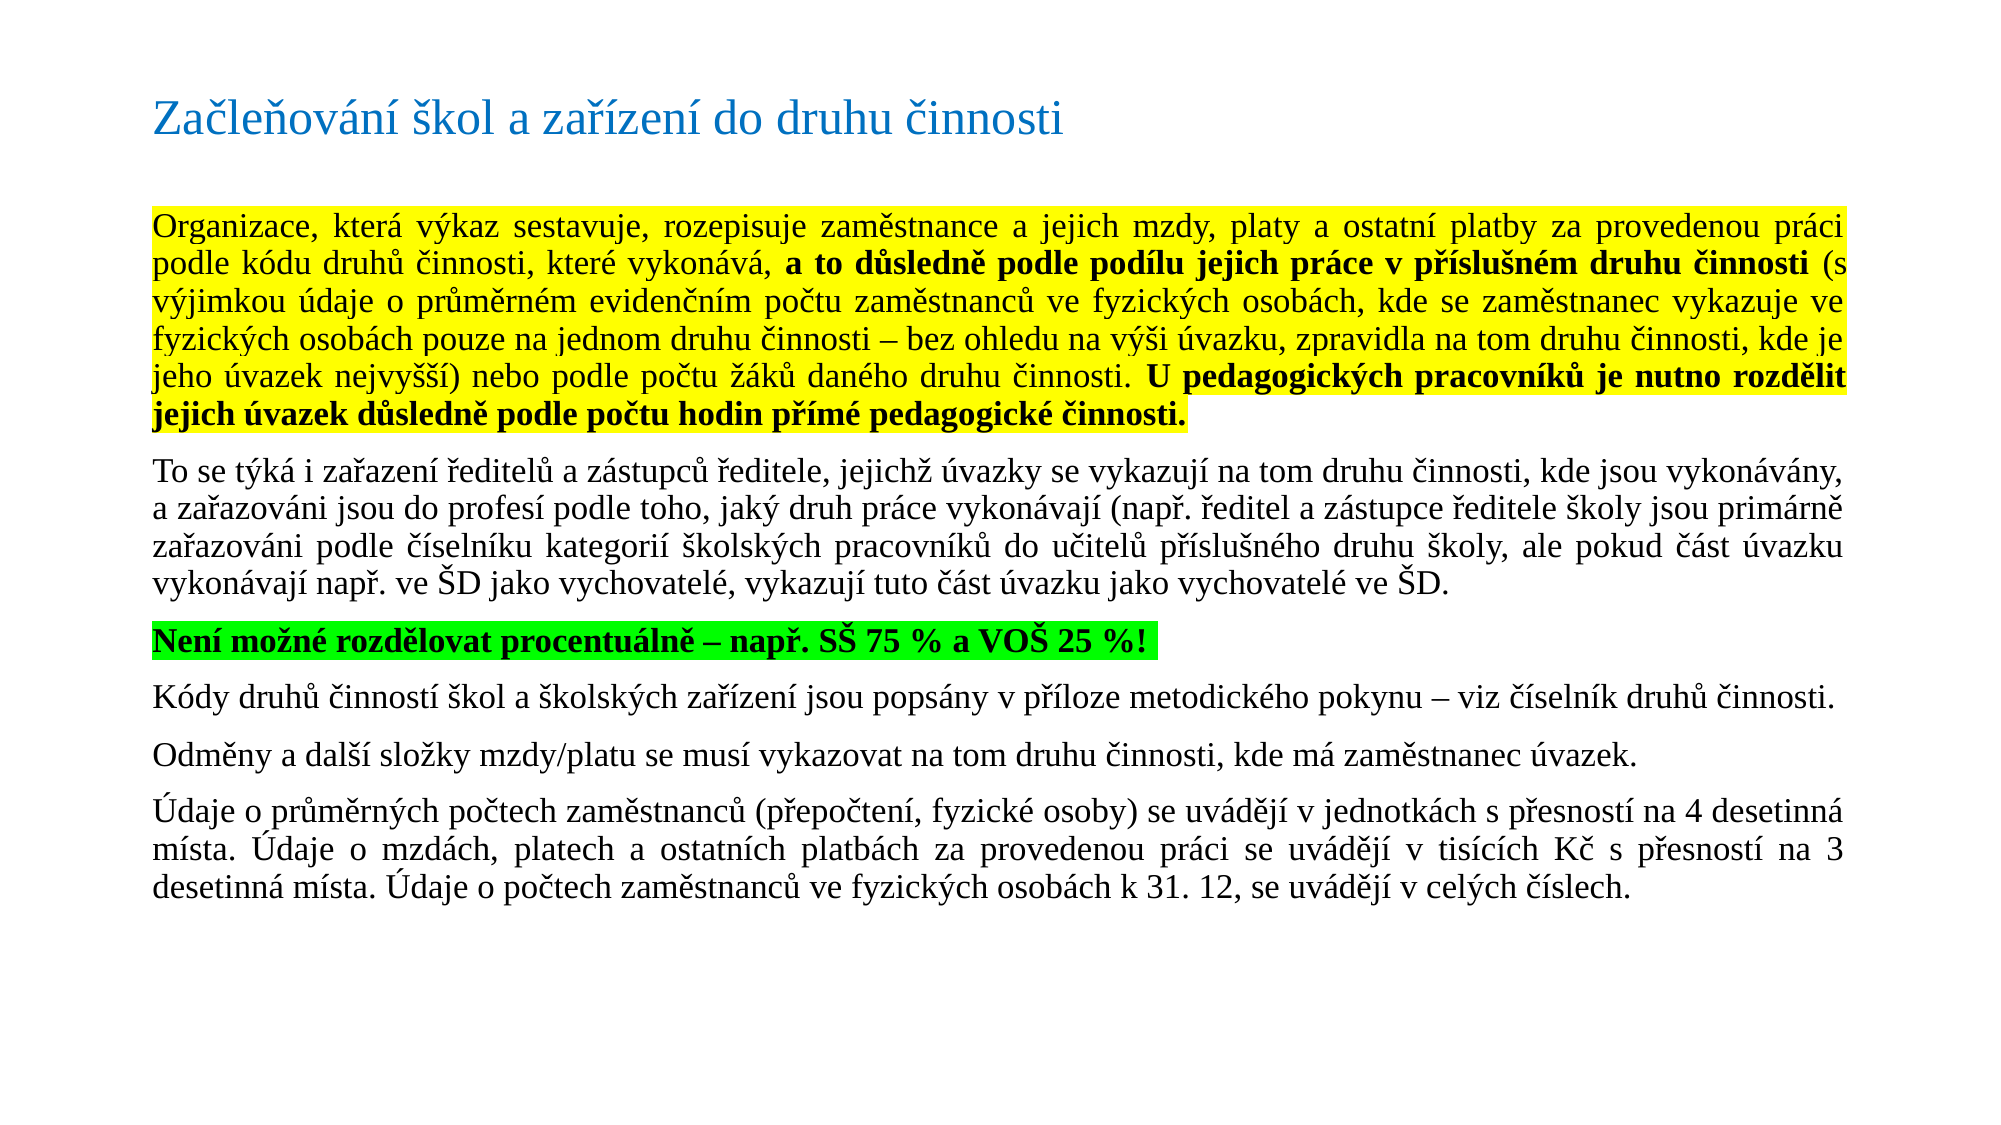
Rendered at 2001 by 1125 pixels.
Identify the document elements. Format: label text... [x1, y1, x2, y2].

title Začleňování škol a zařízení do druhu činnosti [137, 59, 1863, 178]
list Organizace, která výkaz sestavuje, rozepisuje zaměstnance a jejich mzdy, platy a ostatní platby za provedenou práci podle kódu druhů činnosti, které vykonává, a to důsledně podle podílu jejich práce v příslušném druhu činnosti (s výjimkou údaje o průměrném evidenčním počtu zaměstnanců ve fyzických osobách, kde se zaměstnanec vykazuje ve fyzických osobách pouze na jednom druhu činnosti – bez ohledu na výši úvazku, zpravidla na tom druhu činnosti, kde je jeho úvazek nejvyšší) nebo podle počtu žáků daného druhu činnosti. U pedagogických pracovníků je nutno rozdělit jejich úvazek důsledně podle počtu hodin přímé pedagogické činnosti. To se týká i zařazení ředitelů a zástupců ředitele, jejichž úvazky se vykazují na tom druhu činnosti, kde jsou vykonávány, a zařazováni jsou do profesí podle toho, jaký druh práce vykonávají (např. ředitel a zástupce ředitele školy jsou primárně zařazováni podle číselníku kategorií školských pracovníků do učitelů příslušného druhu školy, ale pokud část úvazku vykonávají např. ve ŠD jako vychovatelé, vykazují tuto část úvazku jako vychovatelé ve ŠD. Není možné rozdělovat procentuálně – např. SŠ 75 % a VOŠ 25 %! Kódy druhů činností škol a školských zařízení jsou popsány v příloze metodického pokynu – viz číselník druhů činnosti. Odměny a další složky mzdy/platu se musí vykazovat na tom druhu činnosti, kde má zaměstnanec úvazek. Údaje o průměrných počtech zaměstnanců (přepočtení, fyzické osoby) se uvádějí v jednotkách s přesností na 4 desetinná místa. Údaje o mzdách, platech a ostatních platbách za provedenou práci se uvádějí v tisících Kč s přesností na 3 desetinná místa. Údaje o počtech zaměstnanců ve fyzických osobách k 31. 12, se uvádějí v celých číslech. [137, 199, 1863, 1014]
